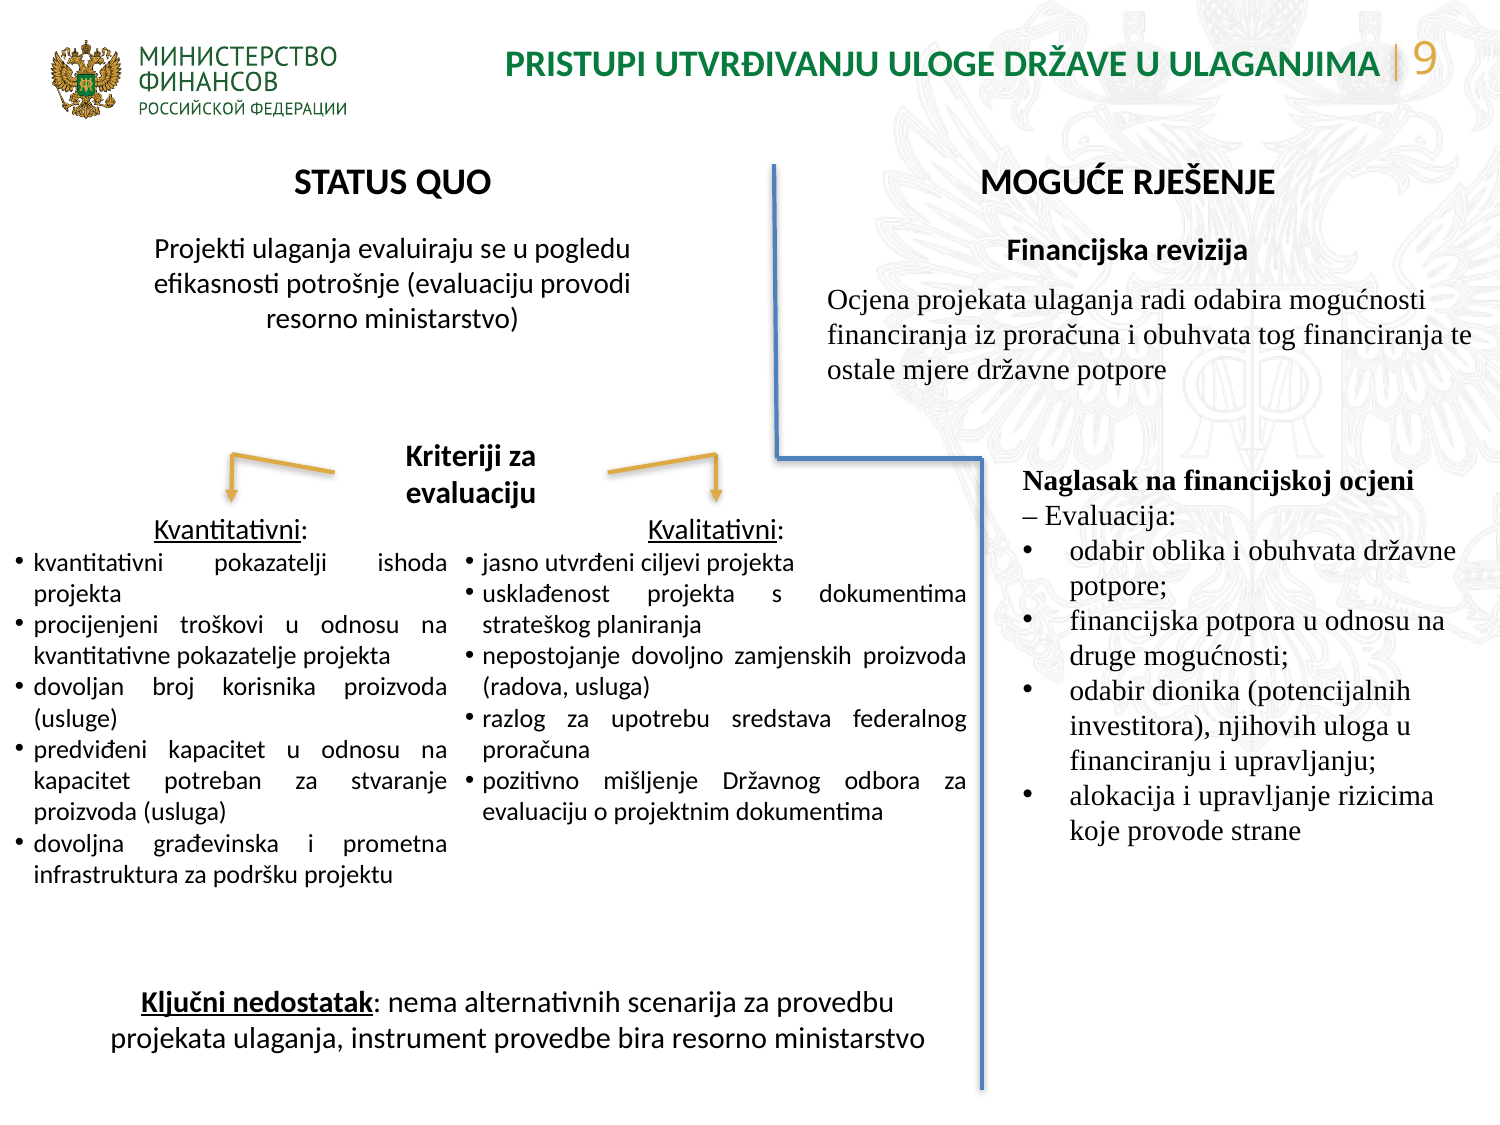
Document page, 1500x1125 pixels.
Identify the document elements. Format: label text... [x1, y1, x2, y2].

text_box STATUS QUO [155, 149, 631, 210]
text_box Ocjena projekata ulaganja radi odabira mogućnosti financiranja iz proračuna i obuhvata tog financiranja te ostale mjere državne potpore [812, 272, 1500, 393]
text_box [773, 163, 778, 459]
text_box Kriteriji za evaluaciju [334, 427, 608, 502]
text_box Kvalitativni: jasno utvrđeni ciljevi projekta usklađenost projekta s dokumentima strateškog planiranja nepostojanje dovoljno zamjenskih proizvoda (radova, usluga) razlog za upotrebu sredstava federalnog proračuna pozitivno mišljenje Državnog odbora za evaluaciju o projektnim dokumentima [450, 502, 975, 834]
text_box Projekti ulaganja evaluiraju se u pogledu efikasnosti potrošnje (evaluaciju provodi resorno ministarstvo) [97, 221, 688, 342]
text_box MOGUĆE RJEŠENJE [890, 149, 1366, 209]
text_box Financijska revizija [942, 221, 1314, 272]
text_box Kvantitativni: kvantitativni pokazatelji ishoda projekta procijenjeni troškovi u odnosu na kvantitativne pokazatelje projekta dovoljan broj korisnika proizvoda (usluge) predviđeni kapacitet u odnosu na kapacitet potreban za stvaranje proizvoda (usluga) dovoljna građevinska i prometna infrastruktura za podršku projektu [0, 502, 463, 896]
text_box Naglasak na financijskoj ocjeni – Evaluacija: odabir oblika i obuhvata državne potpore; financijska potpora u odnosu na druge mogućnosti; odabir dionika (potencijalnih investitora), njihovih uloga u financiranju i upravljanju; alokacija i upravljanje rizicima koje provode strane [1007, 454, 1486, 854]
text_box PRISTUPI UTVRĐIVANJU ULOGE DRŽAVE U ULAGANJIMA [334, 31, 1397, 92]
text_box Ključni nedostatak: nema alternativnih scenarija za provedbu projekata ulaganja, instrument provedbe bira resorno ministarstvo [77, 974, 959, 1062]
